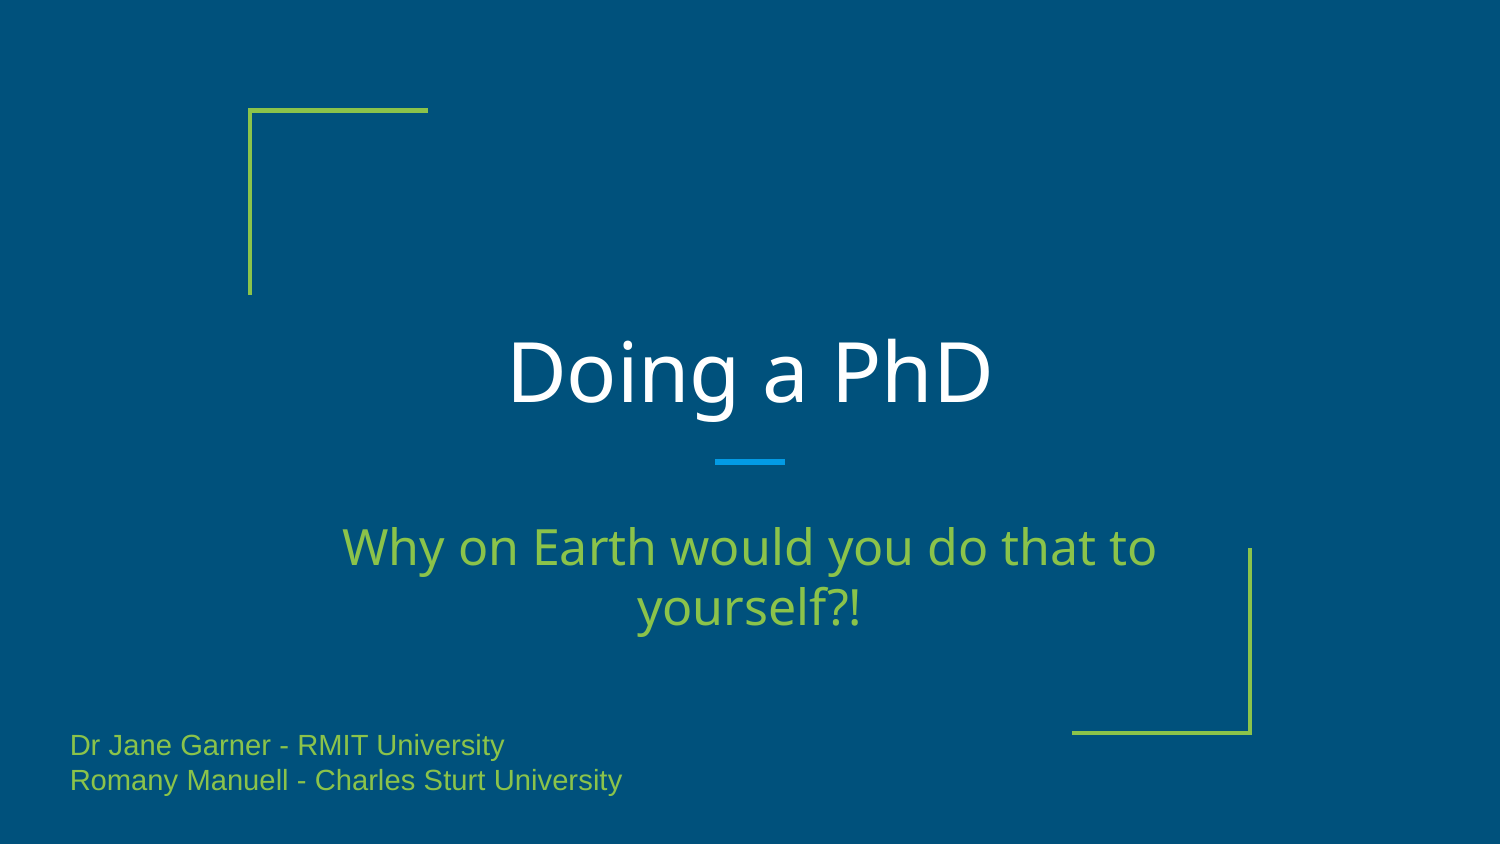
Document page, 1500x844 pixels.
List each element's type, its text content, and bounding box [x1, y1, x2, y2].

subtitle Why on Earth would you do that to yourself?! [275, 500, 1225, 650]
title Doing a PhD [275, 195, 1225, 435]
text_box Dr Jane Garner - RMIT University Romany Manuell - Charles Sturt University [54, 711, 665, 828]
